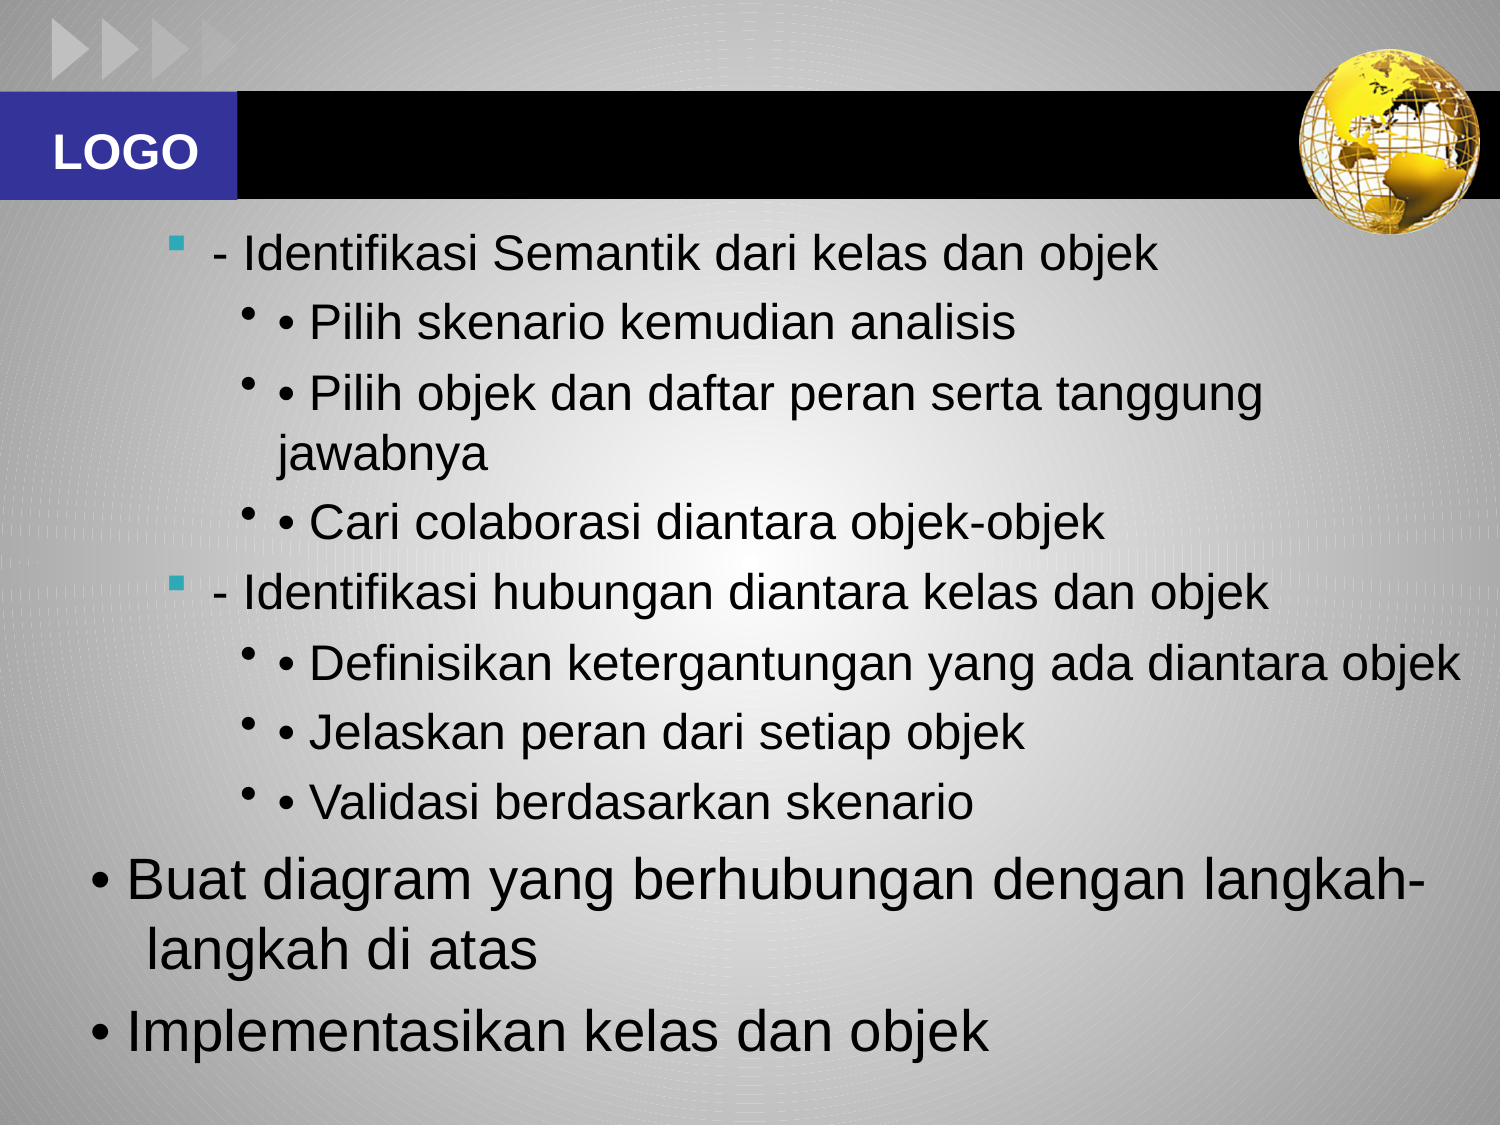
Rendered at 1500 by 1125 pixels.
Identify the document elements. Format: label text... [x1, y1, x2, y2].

picture [1299, 49, 1480, 212]
list - Identifikasi Semantik dari kelas dan objek • Pilih skenario kemudian analisis • Pilih objek dan daftar peran serta tanggung jawabnya • Cari colaborasi diantara objek-objek - Identifikasi hubungan diantara kelas dan objek • Definisikan ketergantungan yang ada diantara objek • Jelaskan peran dari setiap objek • Validasi berdasarkan skenario • Buat diagram yang berhubungan dengan langkah-langkah di atas • Implementasikan kelas dan objek [74, 212, 1500, 1038]
